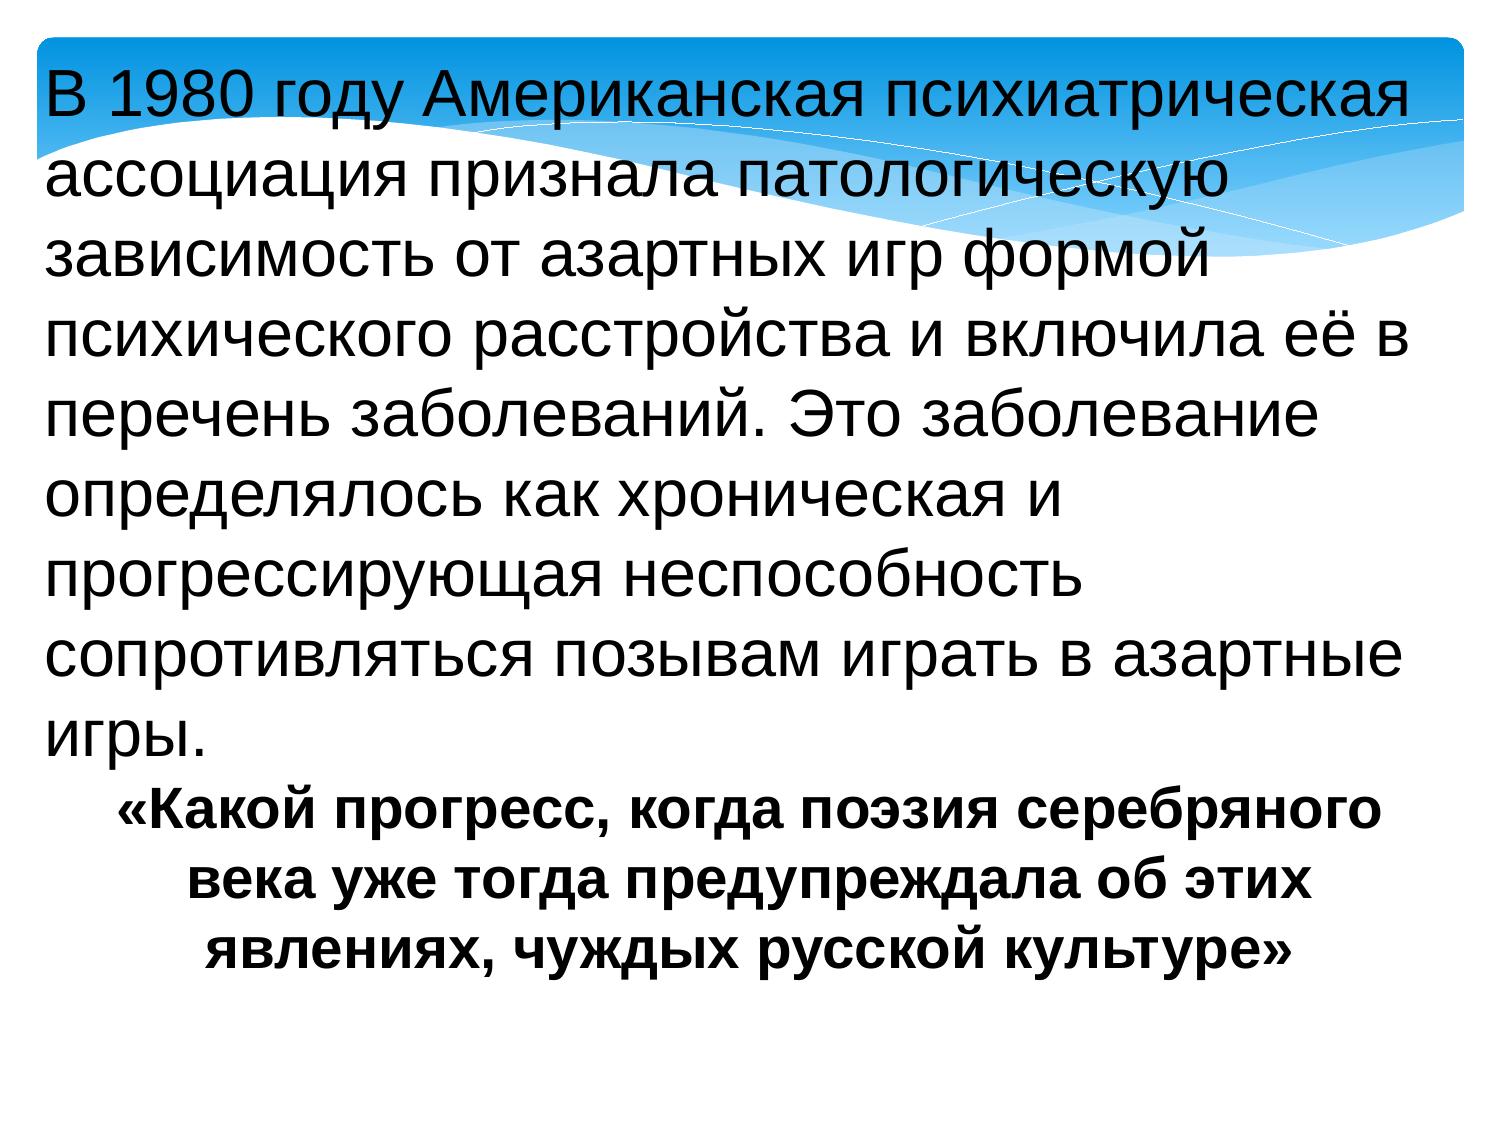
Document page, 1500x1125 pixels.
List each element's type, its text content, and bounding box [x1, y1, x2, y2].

text_box В 1980 году Американская психиатрическая ассоциация признала патологическую зависимость от азартных игр формой психического расстройства и включила её в перечень заболеваний. Это заболевание определялось как хроническая и прогрессирующая неспособность сопротивляться позывам играть в азартные игры. «Какой прогресс, когда поэзия серебряного века уже тогда предупреждала об этих явлениях, чуждых русской культуре» [29, 42, 1471, 988]
